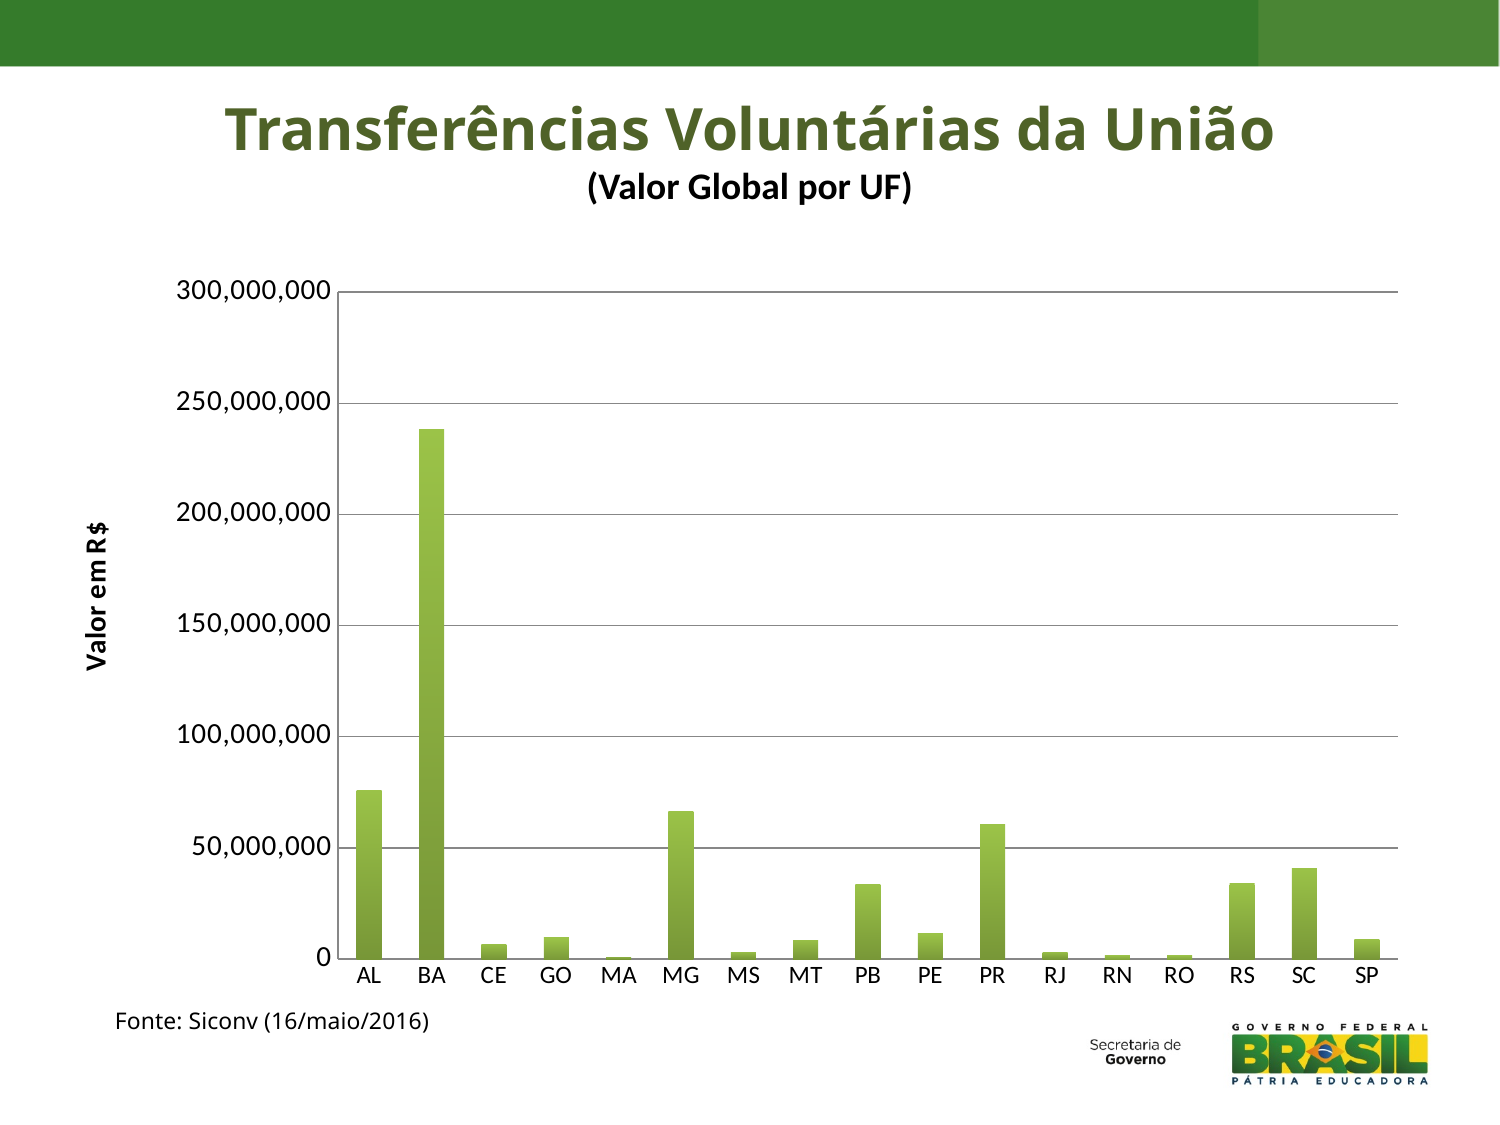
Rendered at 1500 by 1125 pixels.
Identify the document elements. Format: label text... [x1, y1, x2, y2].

text_box Fonte: Siconv (16/maio/2016) [100, 1014, 616, 1042]
picture [0, 0, 1500, 68]
title Transferências Voluntárias da União (Valor Global por UF) [75, 56, 1425, 244]
chart [74, 262, 1426, 1006]
picture [1080, 1011, 1436, 1096]
